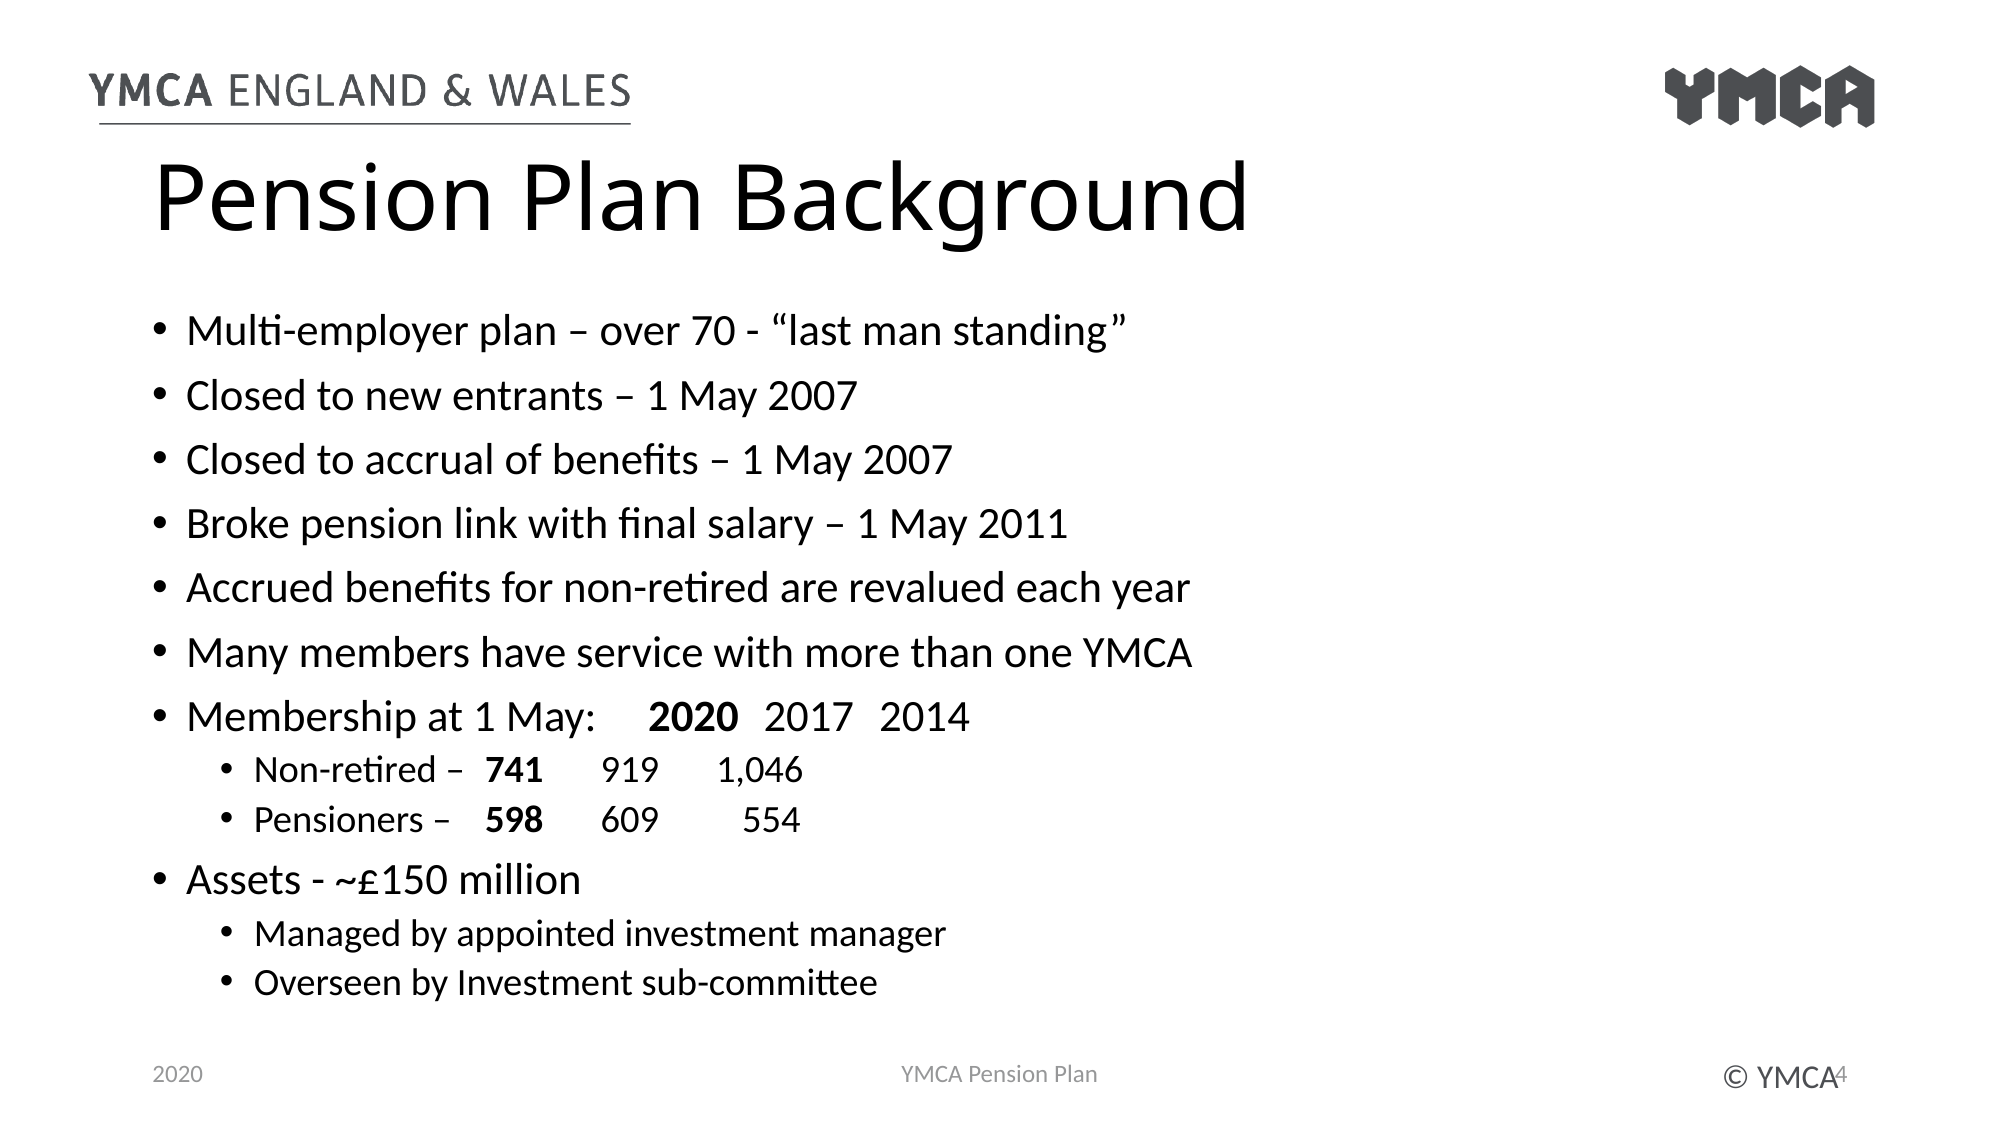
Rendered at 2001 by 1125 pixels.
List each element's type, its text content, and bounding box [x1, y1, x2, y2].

text_box Multi-employer plan – over 70 - “last man standing” Closed to new entrants – 1 May 2007 Closed to accrual of benefits – 1 May 2007 Broke pension link with final salary – 1 May 2011 Accrued benefits for non-retired are revalued each year Many members have service with more than one YMCA Membership at 1 May: 2020 2017 2014 Non-retired – 741 919 1,046 Pensioners – 598 609 554 Assets - ~£150 million Managed by appointed investment manager Overseen by Investment sub-committee [137, 362, 1863, 1014]
picture [1657, 59, 1882, 138]
text_box Pension Plan Background [137, 143, 1863, 362]
footer YMCA Pension Plan [662, 1042, 1338, 1103]
slide_number 2020 [137, 1042, 588, 1103]
slide_number 4 [1412, 1042, 1863, 1103]
picture [88, 73, 631, 125]
